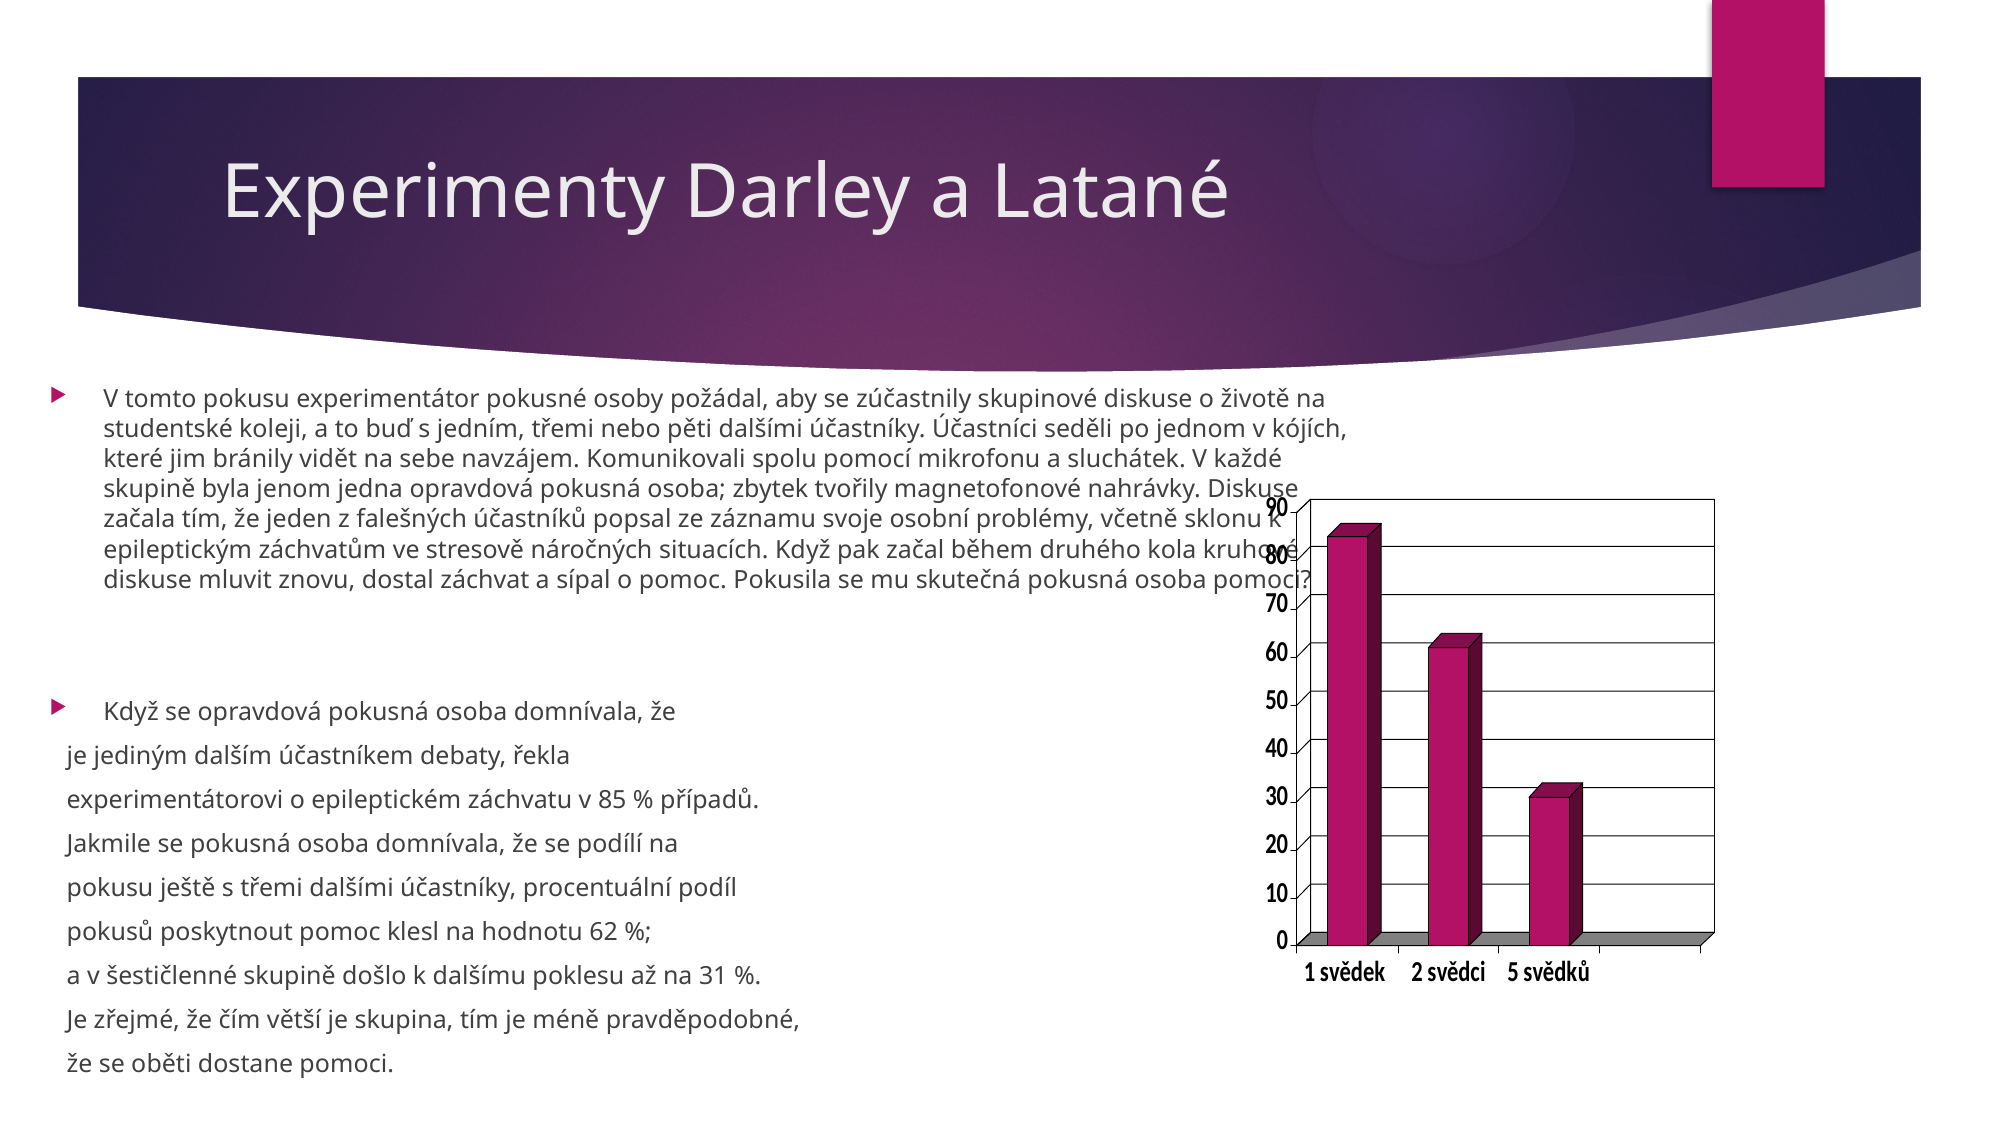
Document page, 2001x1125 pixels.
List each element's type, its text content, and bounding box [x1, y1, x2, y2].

title Experimenty Darley a Latané [206, 94, 1557, 282]
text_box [1231, 467, 1746, 1025]
list V tomto pokusu experimentátor pokusné osoby požádal, aby se zúčastnily skupinové diskuse o životě na studentské koleji, a to buď s jedním, třemi nebo pěti dalšími účastníky. Účastníci seděli po jednom v kójích, které jim bránily vidět na sebe navzájem. Komunikovali spolu pomocí mikrofonu a sluchátek. V každé skupině byla jenom jedna opravdová pokusná osoba; zbytek tvořily magnetofonové nahrávky. Diskuse začala tím, že jeden z falešných účastníků popsal ze záznamu svoje osobní problémy, včetně sklonu k epileptickým záchvatům ve stresově náročných situacích. Když pak začal během druhého kola kruhové diskuse mluvit znovu, dostal záchvat a sípal o pomoc. Pokusila se mu skutečná pokusná osoba pomoci? Když se opravdová pokusná osoba domnívala, že je jediným dalším účastníkem debaty, řekla experimentátorovi o epileptickém záchvatu v 85 % případů. Jakmile se pokusná osoba domnívala, že se podílí na pokusu ještě s třemi dalšími účastníky, procentuální podíl pokusů poskytnout pomoc klesl na hodnotu 62 %; a v šestičlenné skupině došlo k dalšímu poklesu až na 31 %. Je zřejmé, že čím větší je skupina, tím je méně pravděpodobné, že se oběti dostane pomoci. [34, 374, 1385, 1118]
